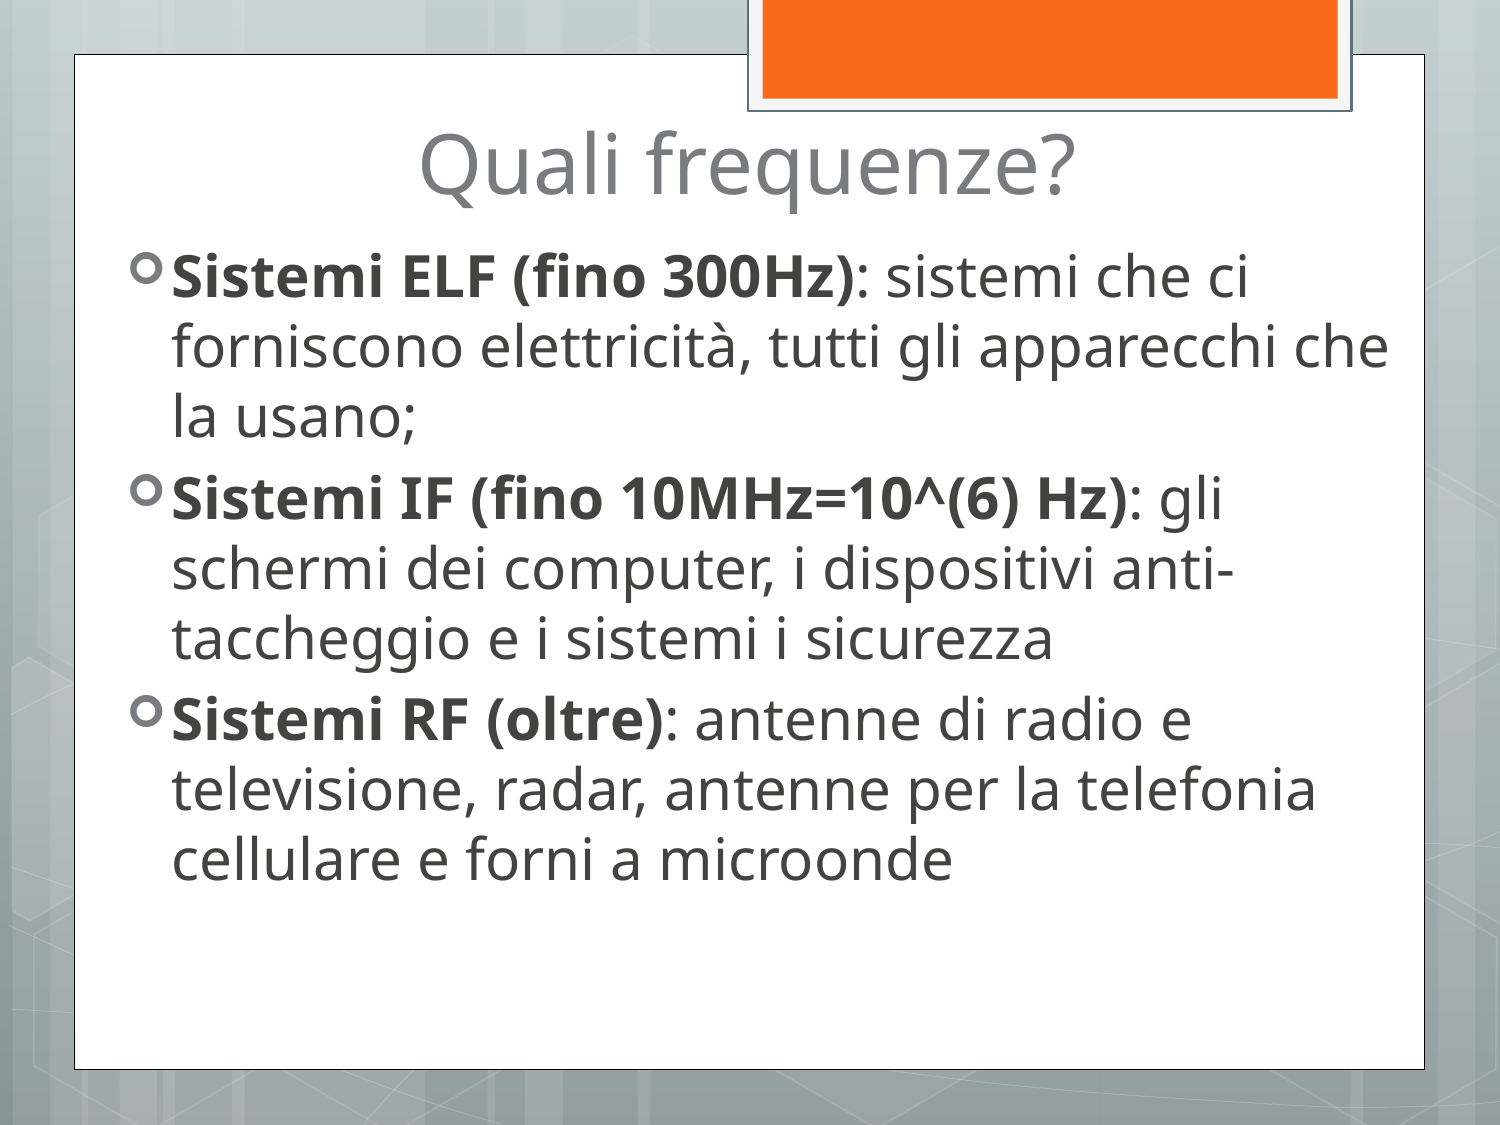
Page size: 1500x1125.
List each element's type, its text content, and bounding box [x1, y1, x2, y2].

list Sistemi ELF (fino 300Hz): sistemi che ci forniscono elettricità, tutti gli apparecchi che la usano; Sistemi IF (fino 10MHz=10^(6) Hz): gli schermi dei computer, i dispositivi anti-taccheggio e i sistemi i sicurezza Sistemi RF (oltre): antenne di radio e televisione, radar, antenne per la telefonia cellulare e forni a microonde [100, 231, 1412, 957]
title Quali frequenze? [171, 30, 1324, 219]
